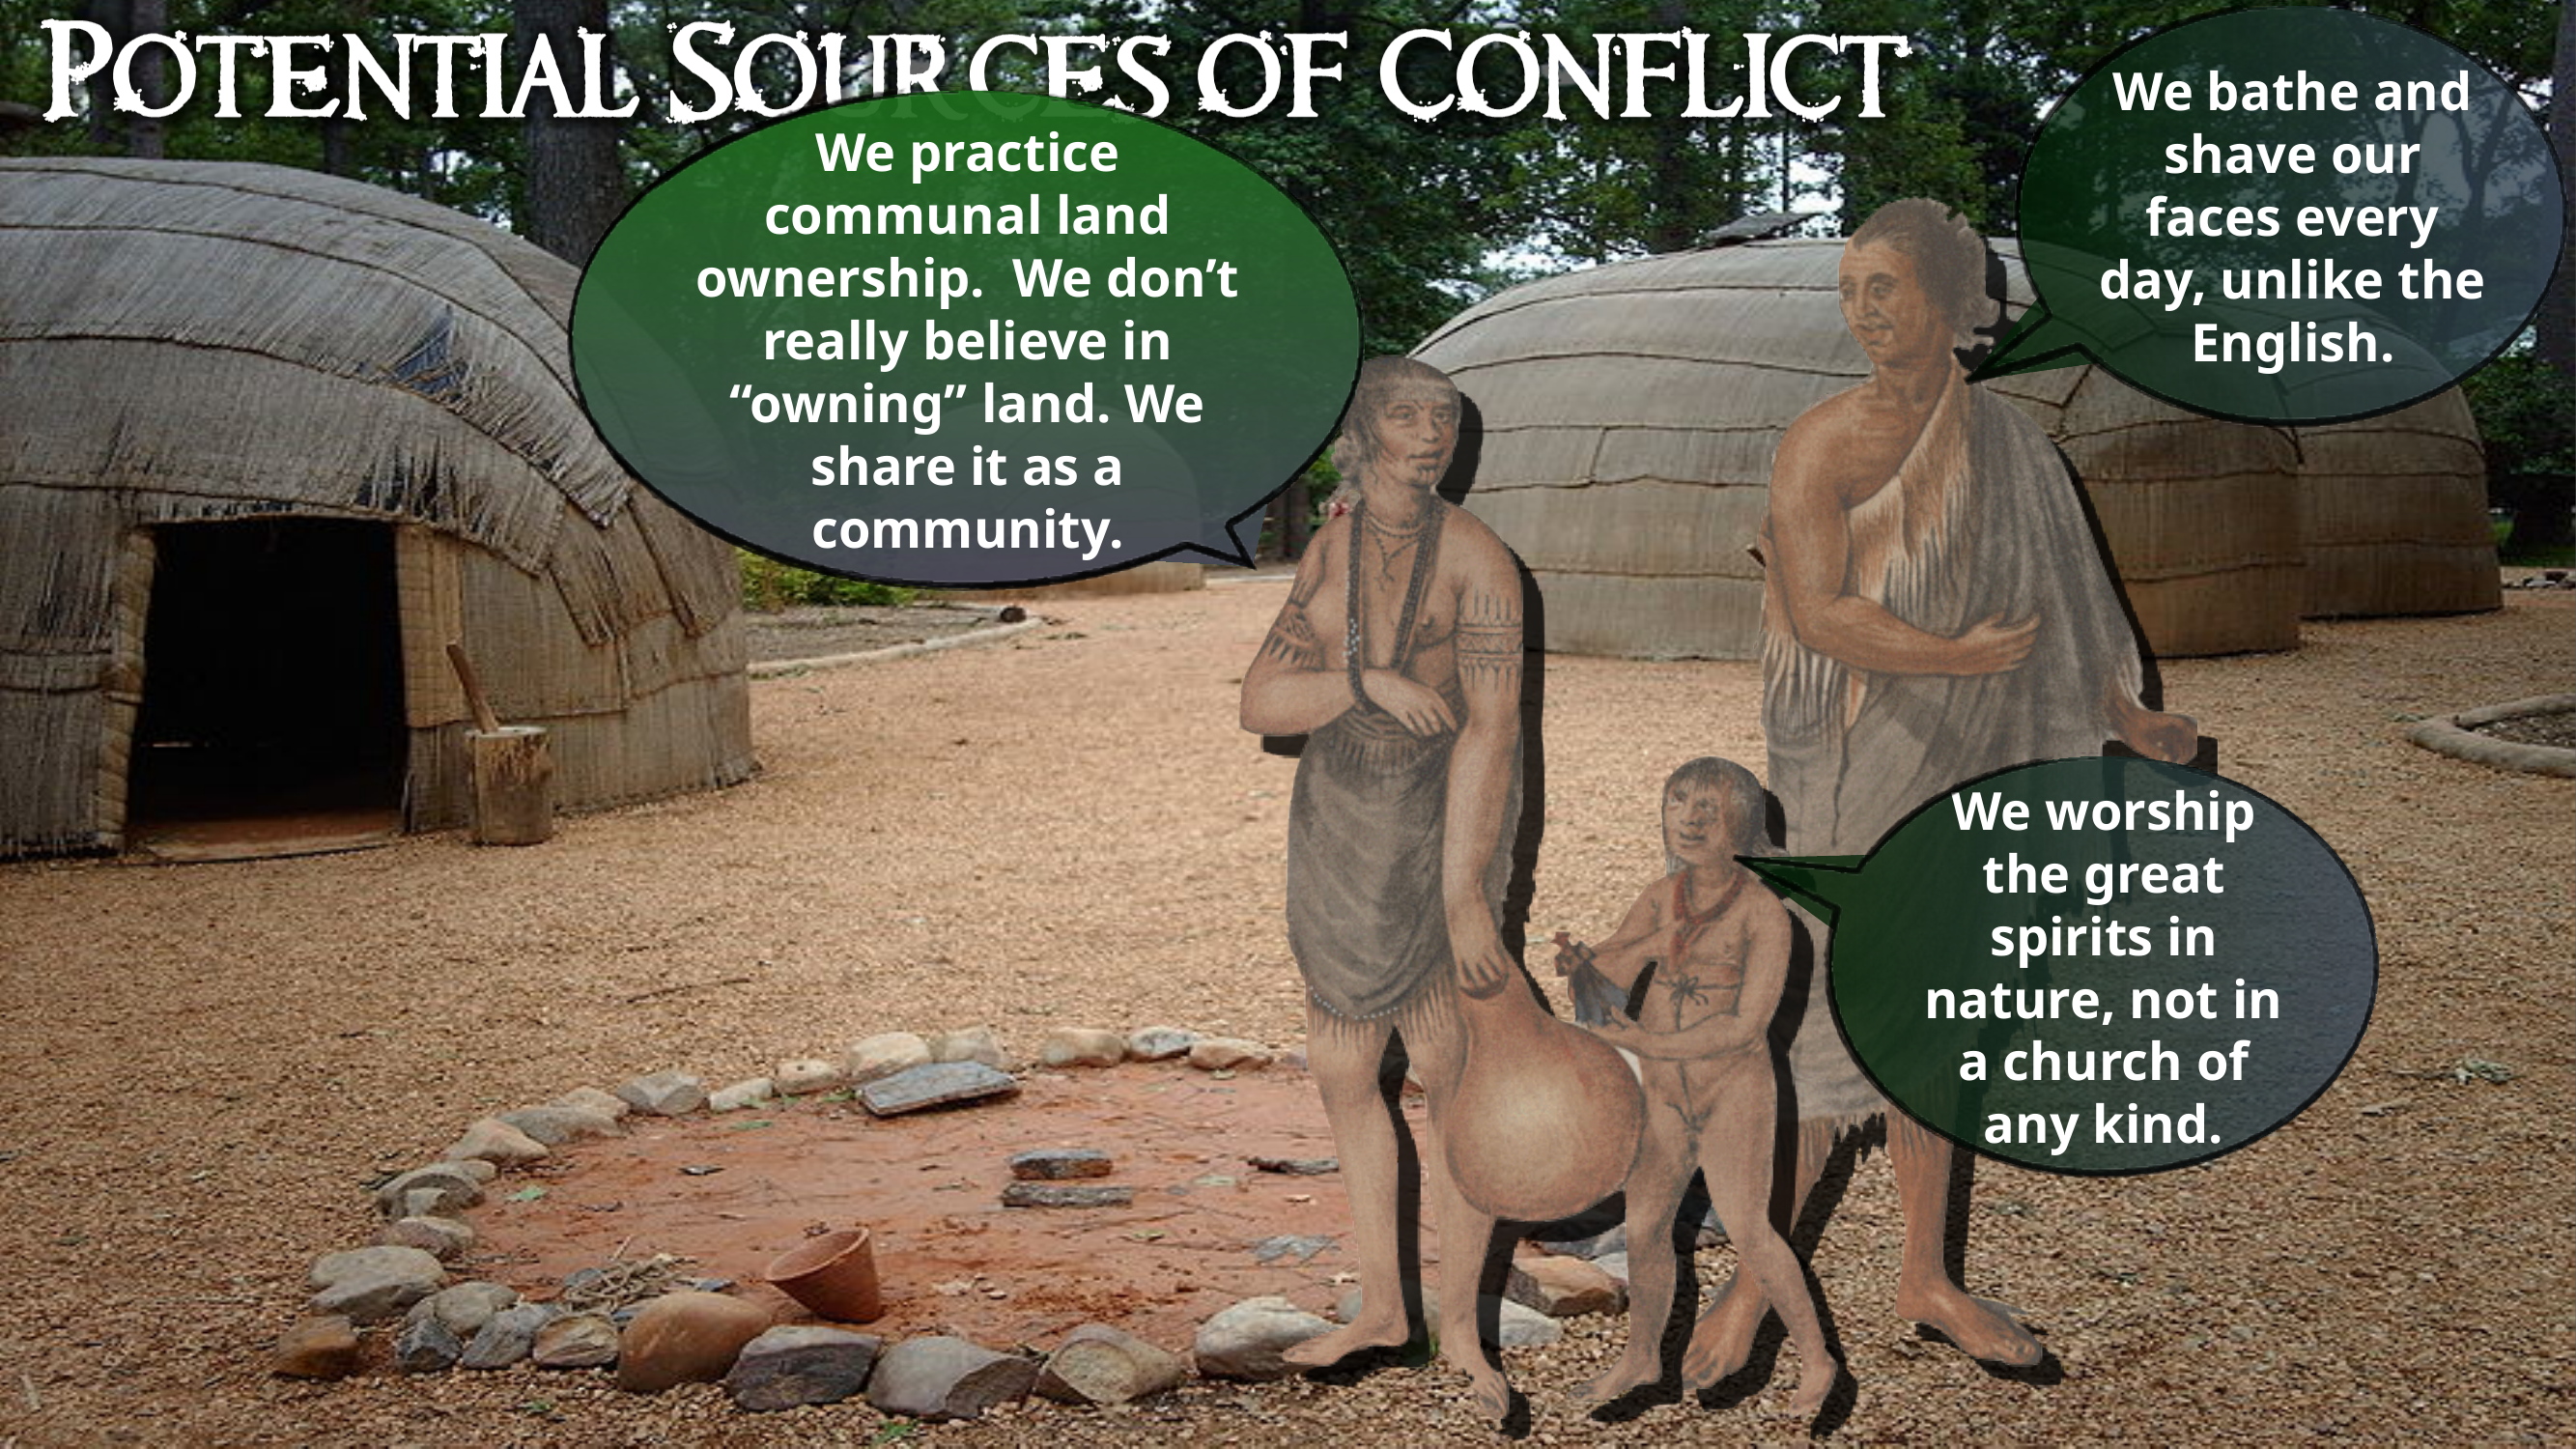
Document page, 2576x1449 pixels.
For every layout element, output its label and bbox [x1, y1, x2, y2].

text_box [1935, 0, 2576, 432]
picture [0, 0, 2576, 1449]
text_box [563, 84, 1373, 594]
text_box [1698, 750, 2388, 1182]
